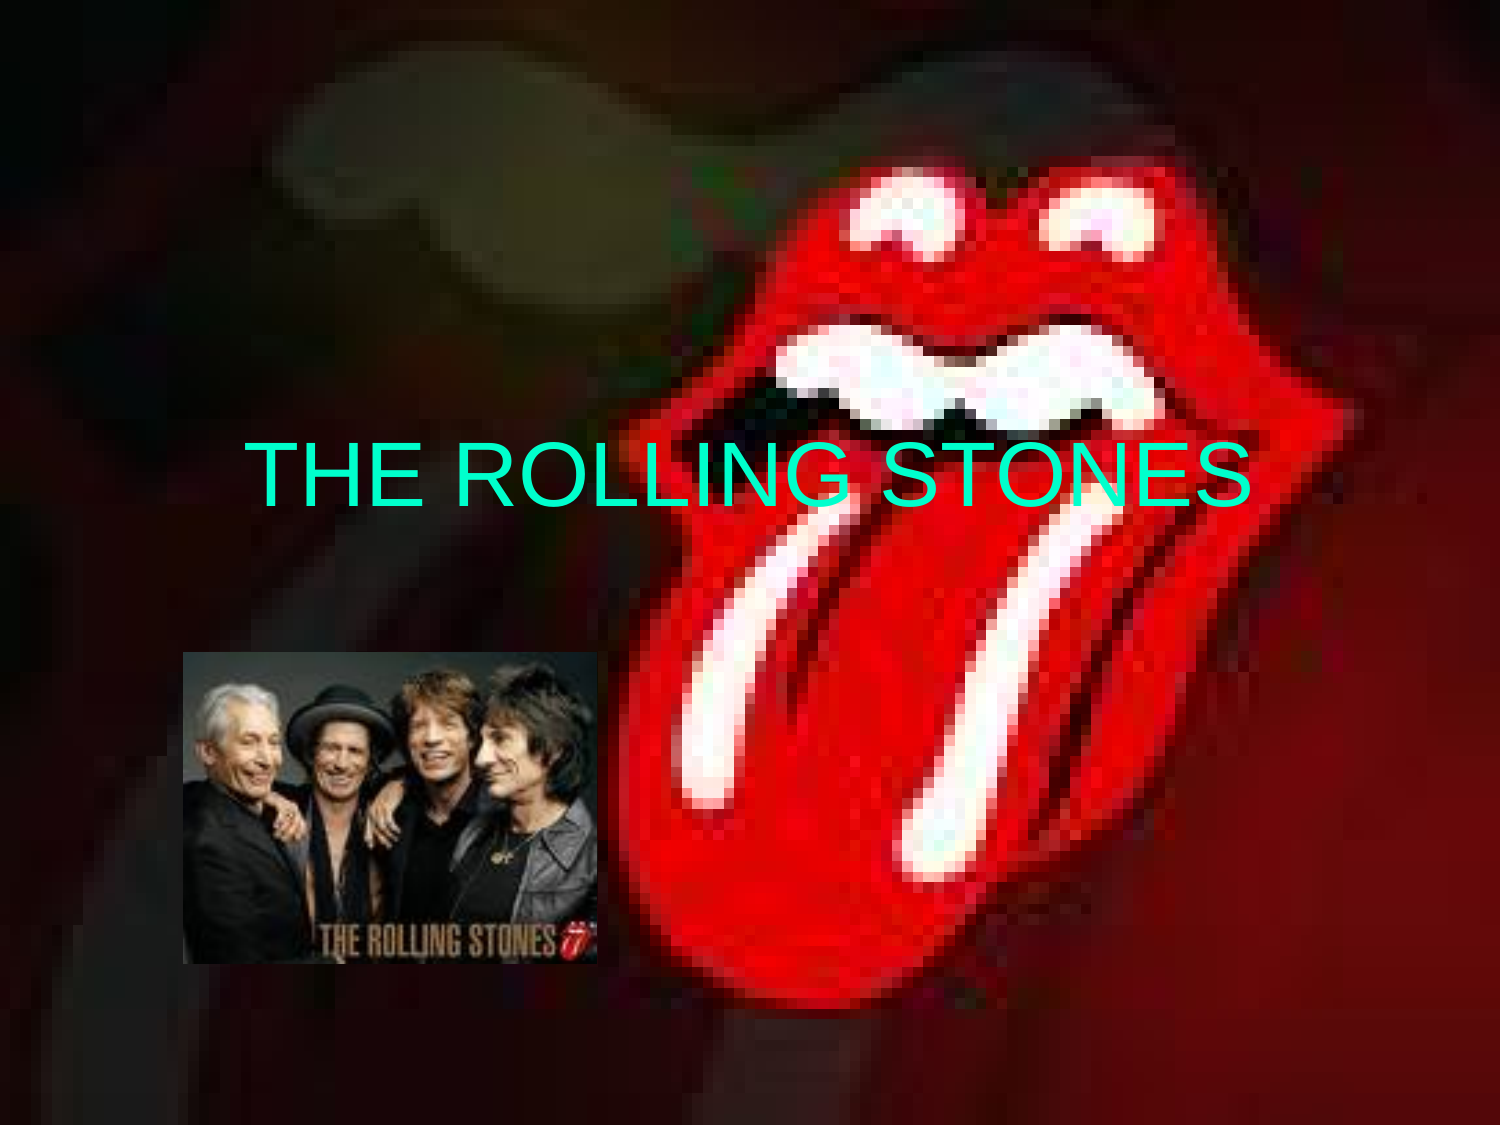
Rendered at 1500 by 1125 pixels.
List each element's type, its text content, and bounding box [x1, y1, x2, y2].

title THE ROLLING STONES [112, 349, 1388, 591]
picture [0, 0, 1500, 1125]
